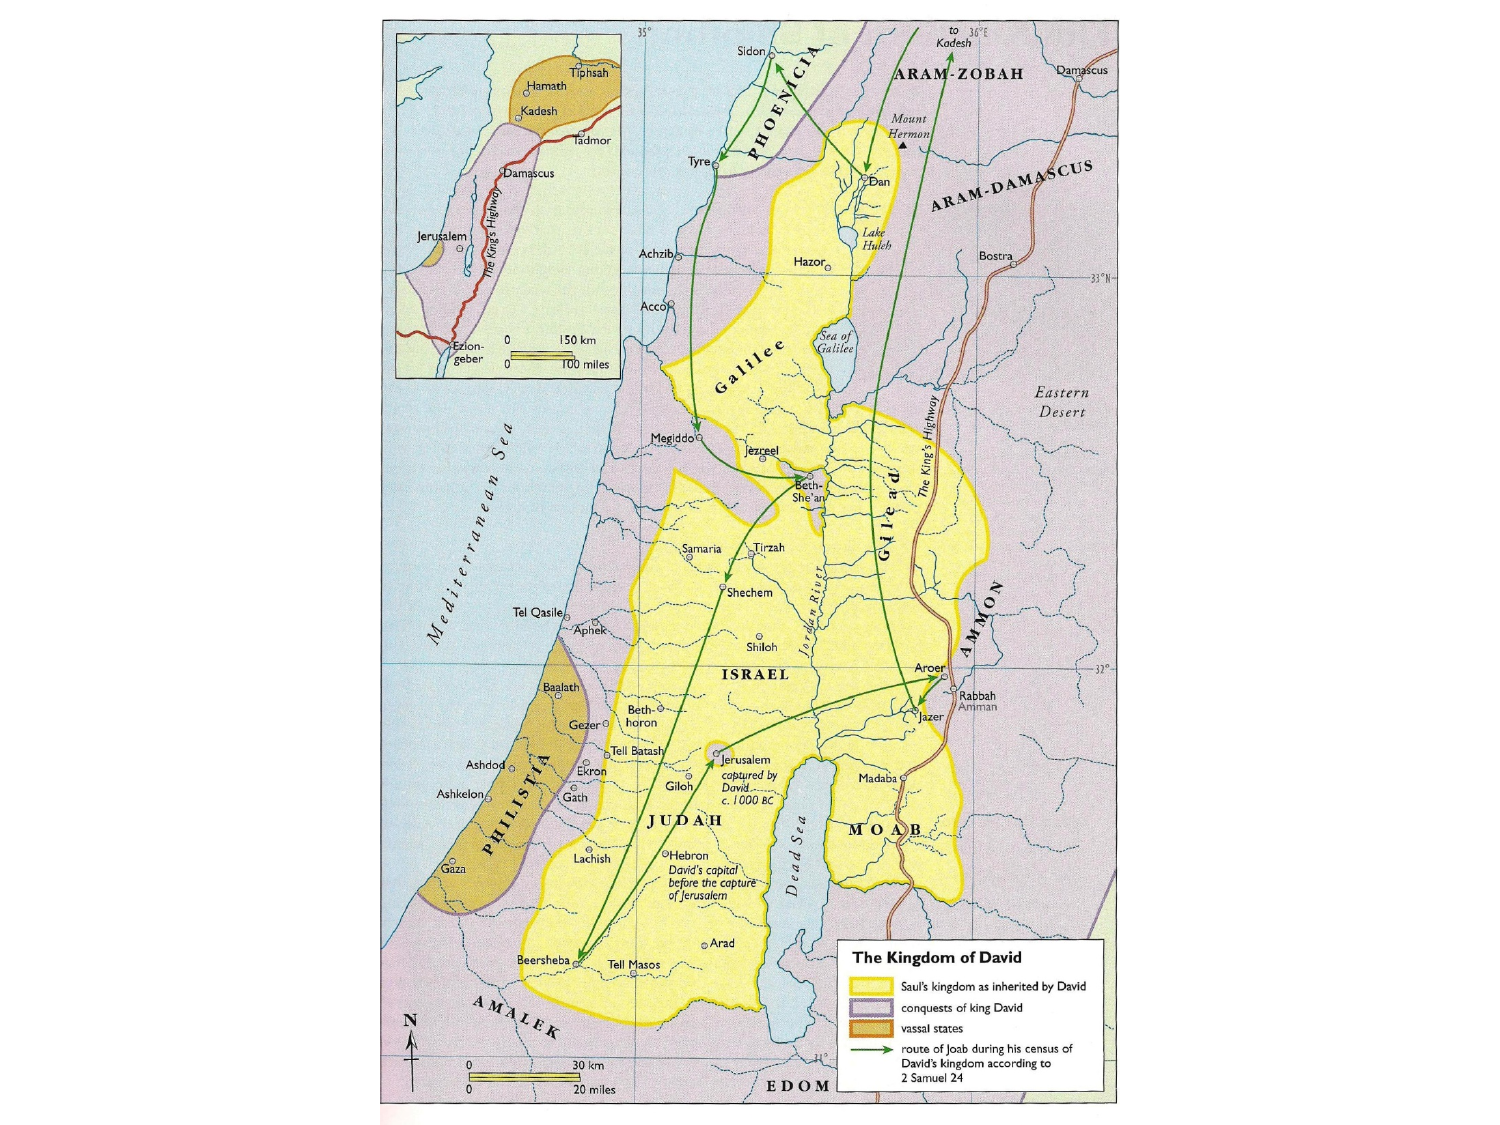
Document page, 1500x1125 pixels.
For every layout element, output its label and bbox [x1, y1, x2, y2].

picture [380, 4, 1120, 1125]
